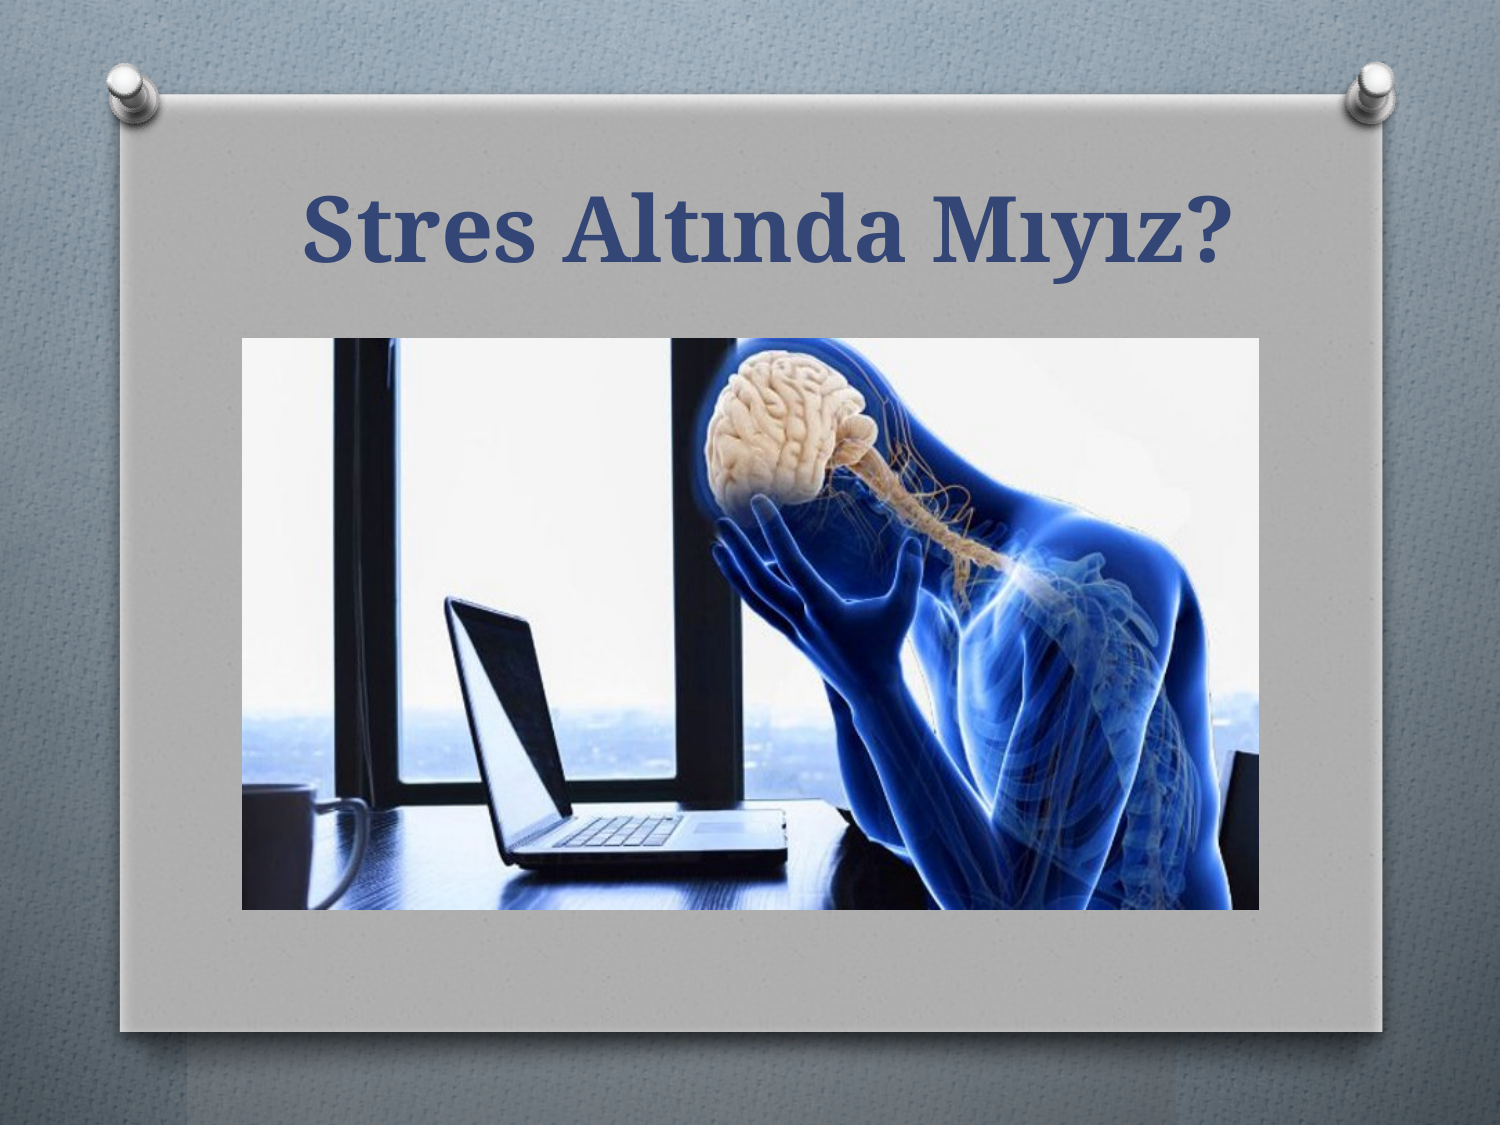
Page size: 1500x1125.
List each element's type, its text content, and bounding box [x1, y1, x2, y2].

picture [75, 29, 198, 153]
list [241, 337, 1259, 911]
title Stres Altında Mıyız? [159, 137, 1380, 424]
picture [1317, 35, 1439, 145]
